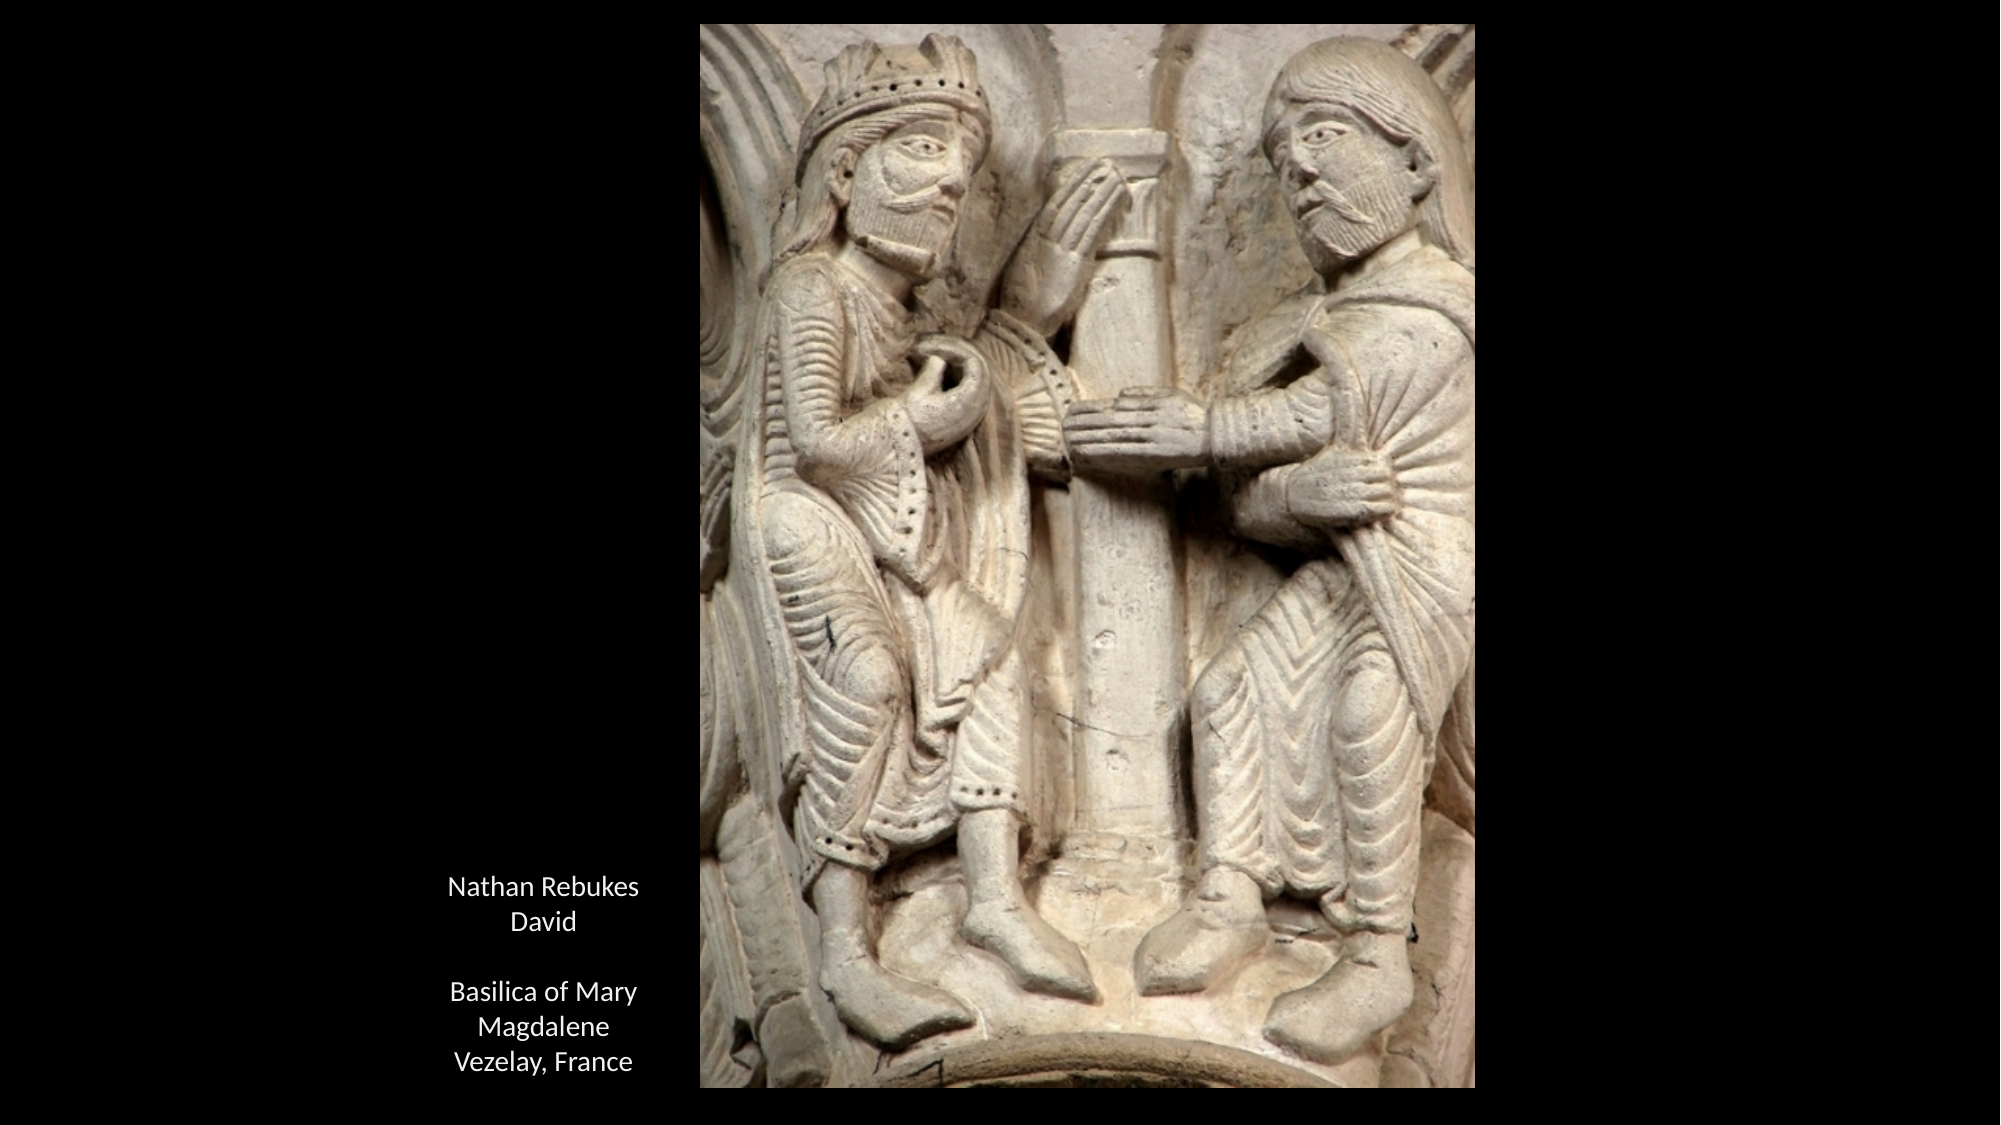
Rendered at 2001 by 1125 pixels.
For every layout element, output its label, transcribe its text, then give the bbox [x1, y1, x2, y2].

text_box Nathan Rebukes David Basilica of Mary Magdalene Vezelay, France [424, 860, 663, 1085]
picture [700, 24, 1476, 1088]
